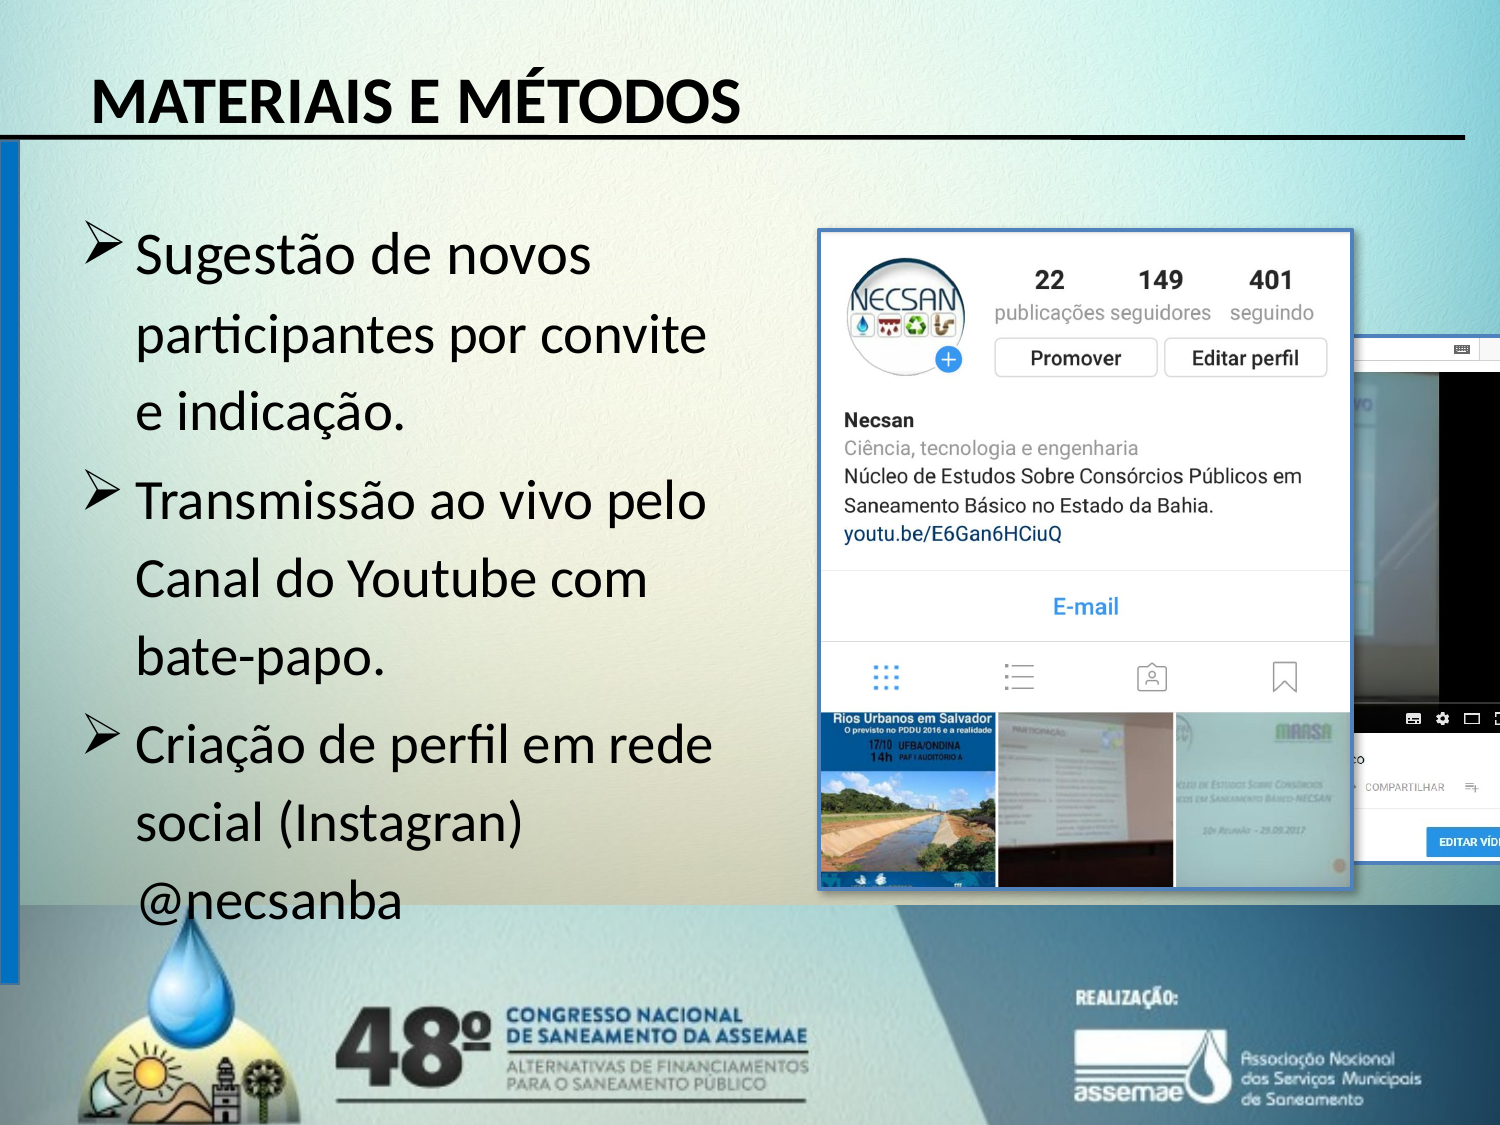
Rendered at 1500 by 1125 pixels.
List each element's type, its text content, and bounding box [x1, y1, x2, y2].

title MATERIAIS E MÉTODOS [75, 138, 1425, 149]
title MATERIAIS E MÉTODOS [75, 45, 1425, 137]
list Sugestão de novos participantes por convite e indicação. Transmissão ao vivo pelo Canal do Youtube com bate-papo. Criação de perfil em rede social (Instagran) @necsanba [64, 196, 752, 939]
text_box [0, 140, 19, 985]
picture [0, 0, 1500, 1125]
picture [820, 231, 1500, 887]
